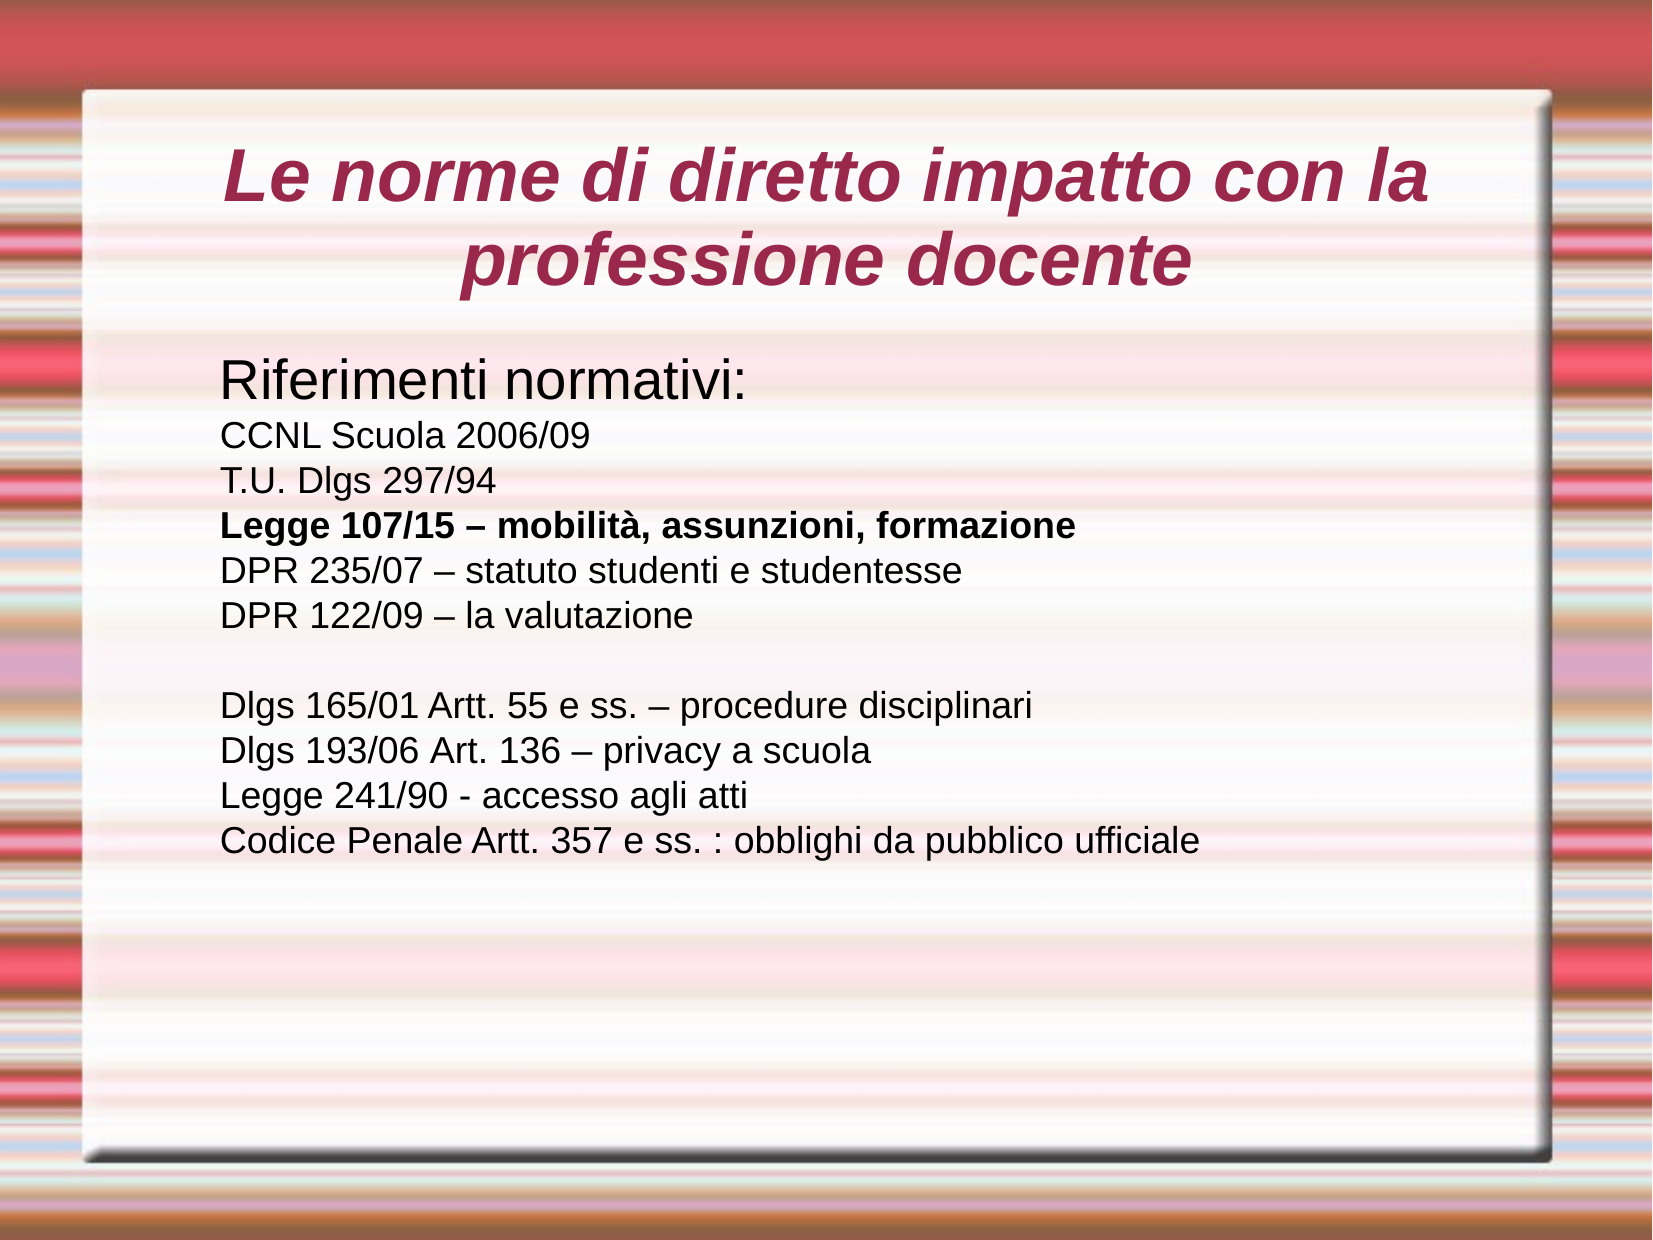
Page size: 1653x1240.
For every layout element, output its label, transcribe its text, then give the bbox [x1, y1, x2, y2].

text_box Riferimenti normativi: CCNL Scuola 2006/09 T.U. Dlgs 297/94 Legge 107/15 – mobilità, assunzioni, formazione DPR 235/07 – statuto studenti e studentesse DPR 122/09 – la valutazione Dlgs 165/01 Artt. 55 e ss. – procedure disciplinari Dlgs 193/06 Art. 136 – privacy a scuola Legge 241/90 - accesso agli atti Codice Penale Artt. 357 e ss. : obblighi da pubblico ufficiale [212, 336, 1300, 869]
picture [0, 0, 1653, 1240]
list [95, 311, 1477, 1093]
title Le norme di diretto impatto con la professione docente [121, 114, 1534, 322]
